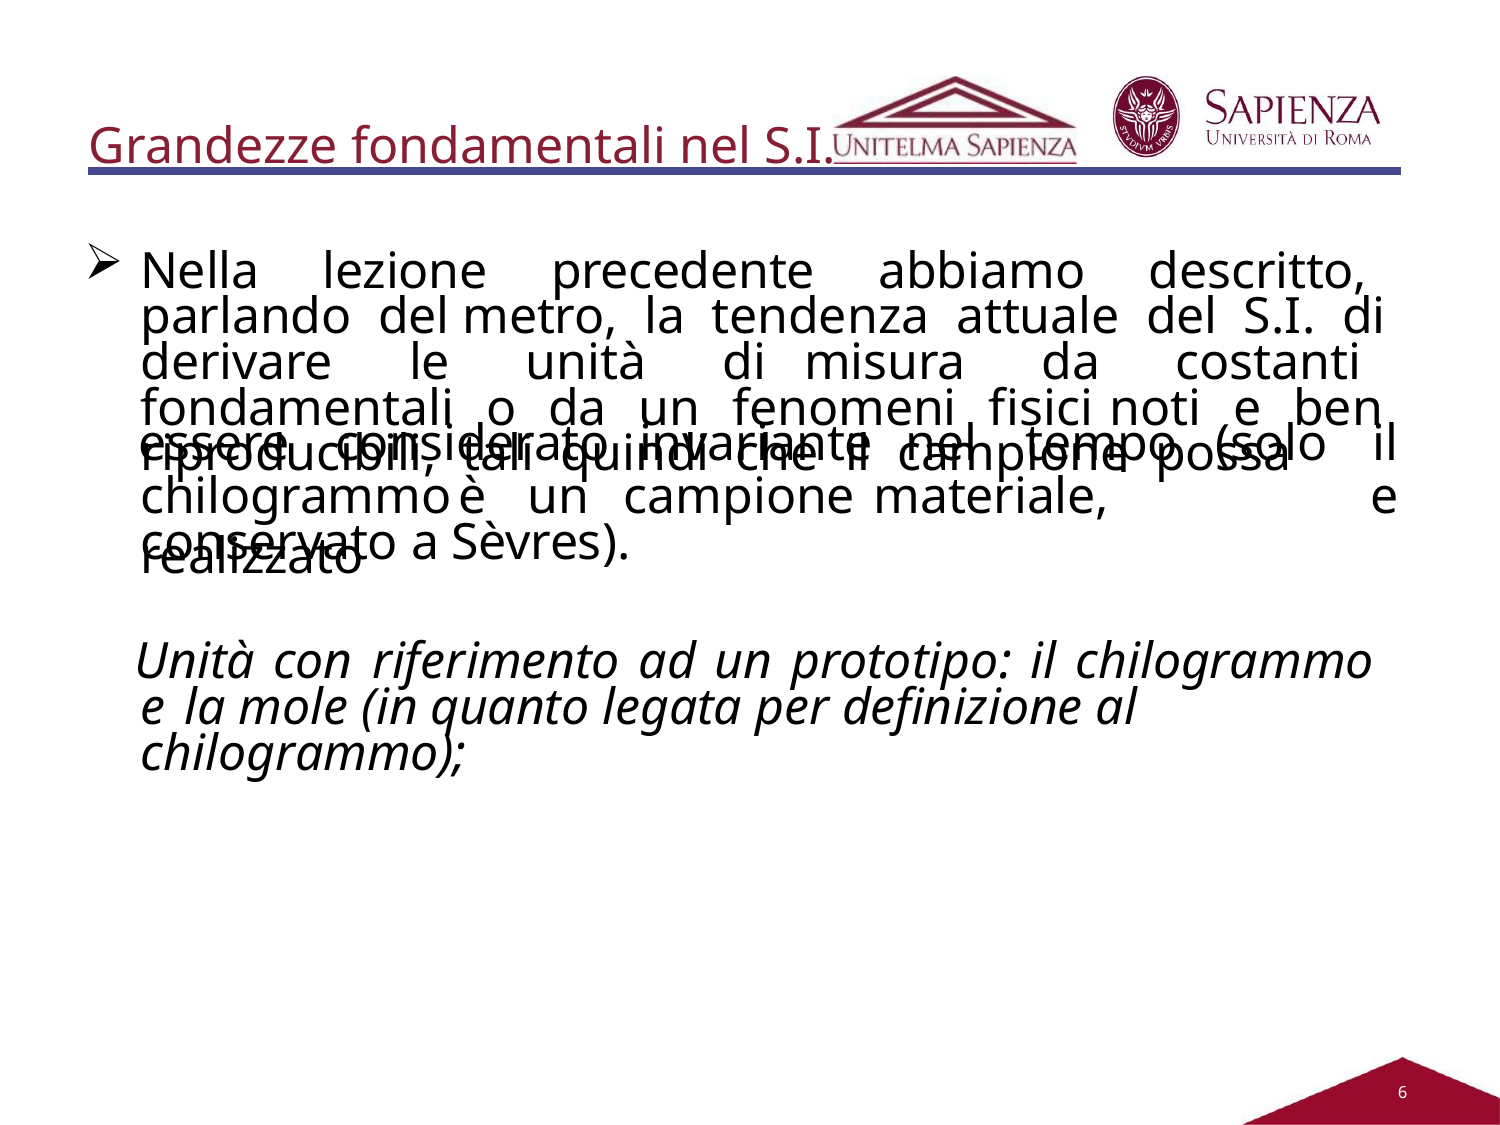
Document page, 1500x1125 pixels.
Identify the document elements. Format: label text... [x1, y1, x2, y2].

slide_number 2 [1393, 1081, 1422, 1125]
text_box Grandezze fondamentali nel S.I. Nella lezione precedente abbiamo descritto, parlando del metro, la tendenza attuale del S.I. di derivare le unità di misura da costanti fondamentali o da un fenomeni fisici noti e ben riproducibili, tali quindi che il campione possa [82, 113, 1400, 480]
text_box chilogrammo è un campione materiale, realizzato [138, 463, 1332, 509]
picture [1241, 1057, 1500, 1125]
text_box essere considerato invariante nel tempo (solo il e [138, 417, 1400, 509]
picture [832, 76, 1077, 113]
picture [1104, 66, 1414, 164]
text_box conservato a Sèvres). Unità con riferimento ad un prototipo: il chilogrammo e la mole (in quanto legata per definizione al chilogrammo); [132, 509, 1400, 780]
